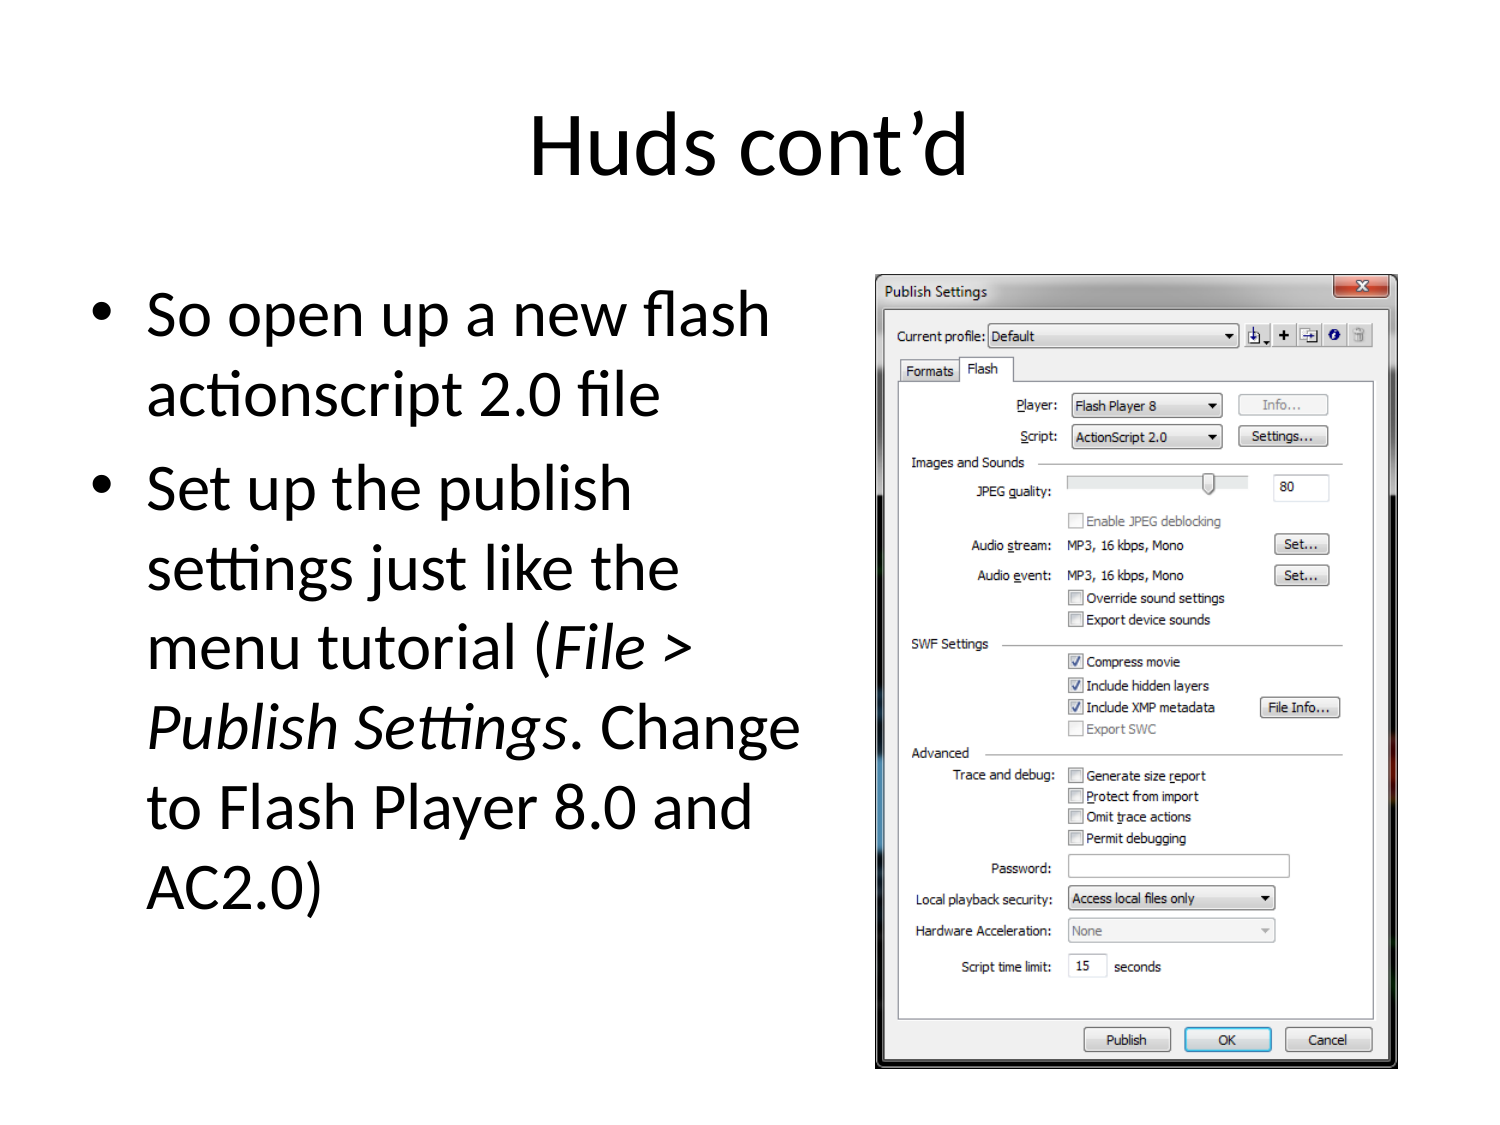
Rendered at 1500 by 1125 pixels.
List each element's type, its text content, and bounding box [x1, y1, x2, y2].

picture [874, 274, 1398, 1069]
list So open up a new flash actionscript 2.0 file Set up the publish settings just like the menu tutorial (File > Publish Settings. Change to Flash Player 8.0 and AC2.0) [75, 262, 838, 1005]
title Huds cont’d [75, 45, 1425, 233]
